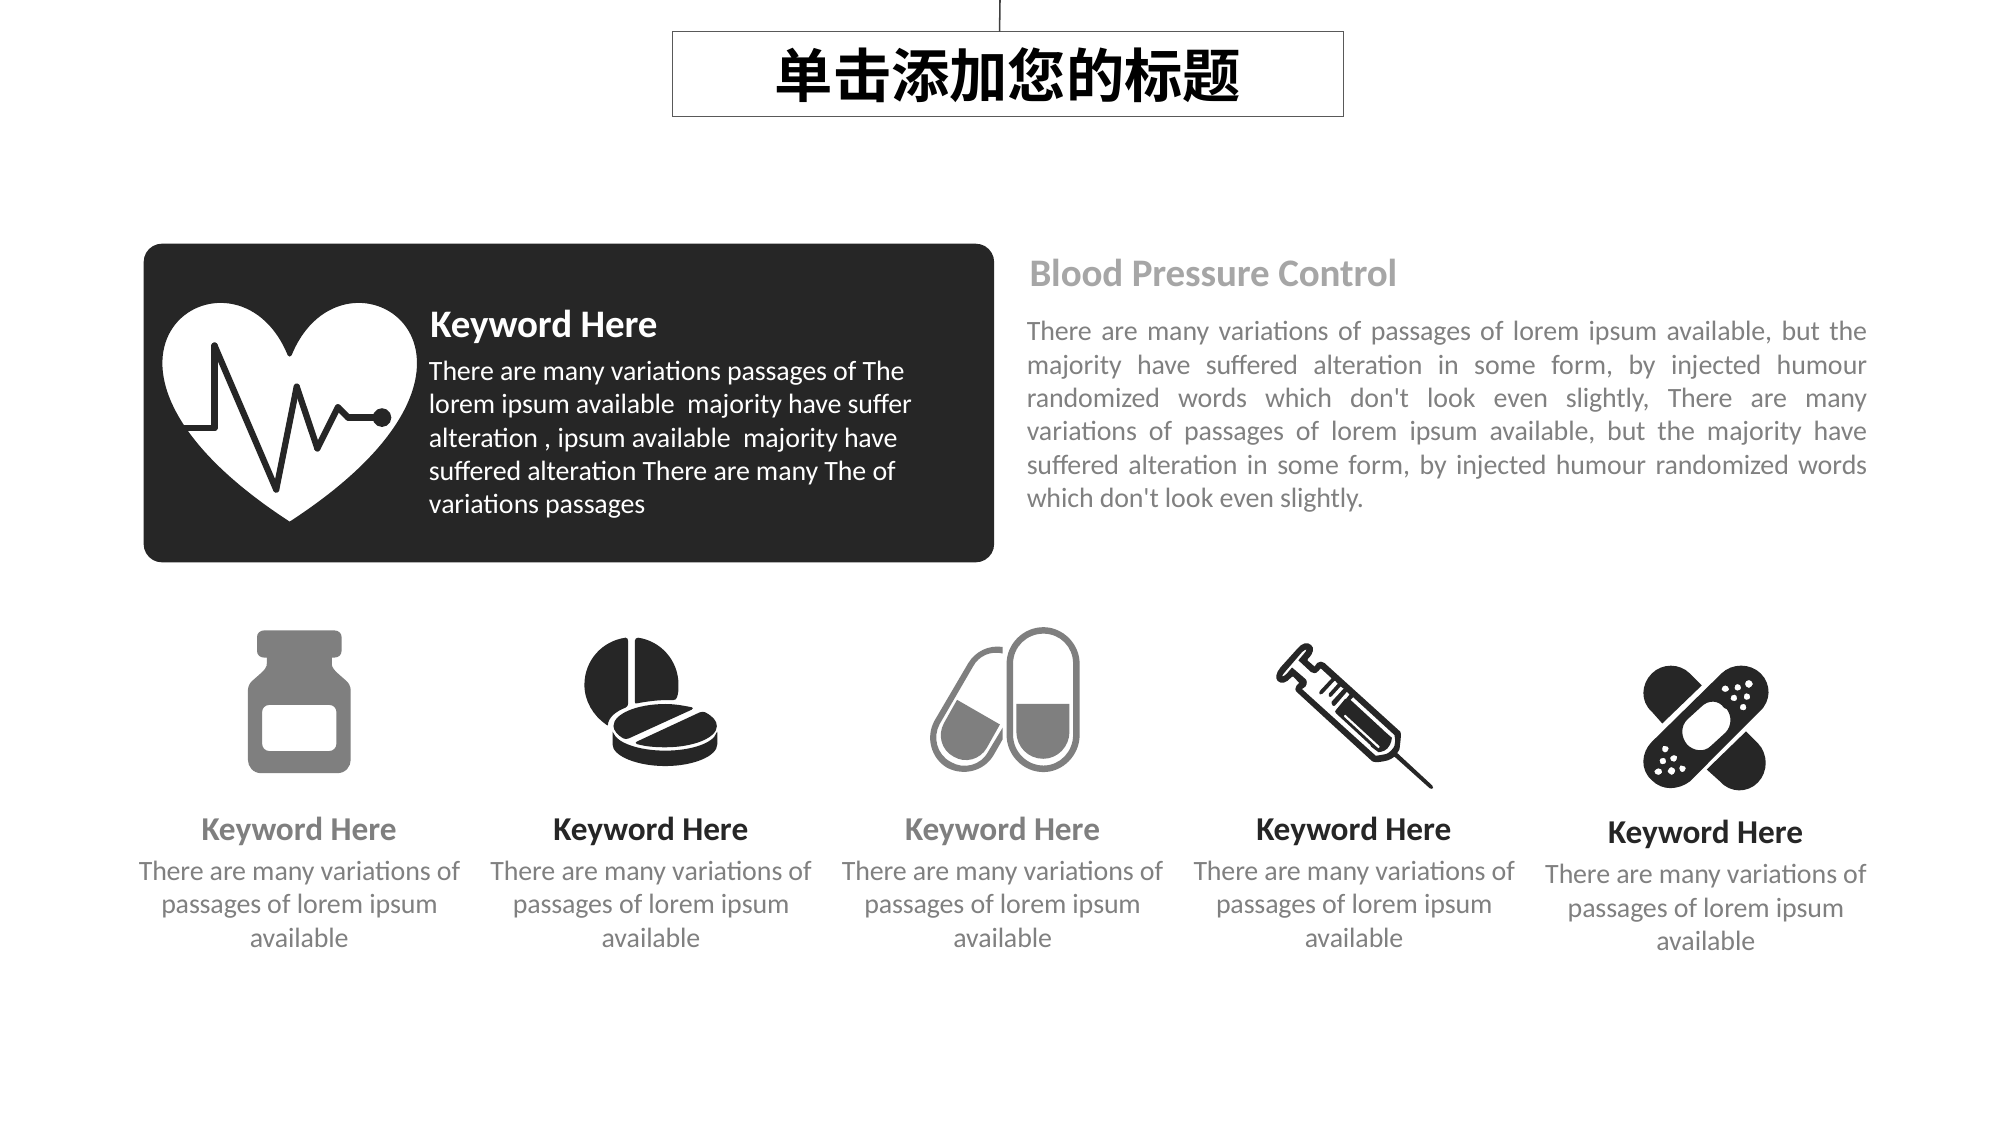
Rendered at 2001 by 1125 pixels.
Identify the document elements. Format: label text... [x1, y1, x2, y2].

text_box [141, 241, 997, 565]
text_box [428, 298, 966, 521]
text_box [925, 626, 1080, 777]
text_box Keyword Here There are many variations of passages of lorem ipsum available [122, 799, 474, 961]
text_box [1276, 643, 1434, 789]
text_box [160, 297, 419, 525]
text_box Blood Pressure Control [1029, 247, 1398, 295]
text_box There are many variations of passages of lorem ipsum available, but the majority have suffered alteration in some form, by injected humour randomized words which don't look even slightly, There are many variations of passages of lorem ipsum available, but the majority have suffered alteration in some form, by injected humour randomized words which don't look even slightly. [1026, 312, 1868, 514]
text_box 单击添加您的标题 [672, 31, 1344, 117]
text_box Keyword Here There are many variations of passages of lorem ipsum available [826, 799, 1177, 961]
text_box Keyword Here There are many variations of passages of lorem ipsum available [1529, 803, 1883, 964]
text_box Keyword Here There are many variations of passages of lorem ipsum available [1177, 799, 1531, 961]
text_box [584, 637, 718, 767]
text_box Keyword Here There are many variations of passages of lorem ipsum available [474, 799, 826, 961]
text_box [247, 630, 351, 774]
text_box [1639, 662, 1772, 794]
